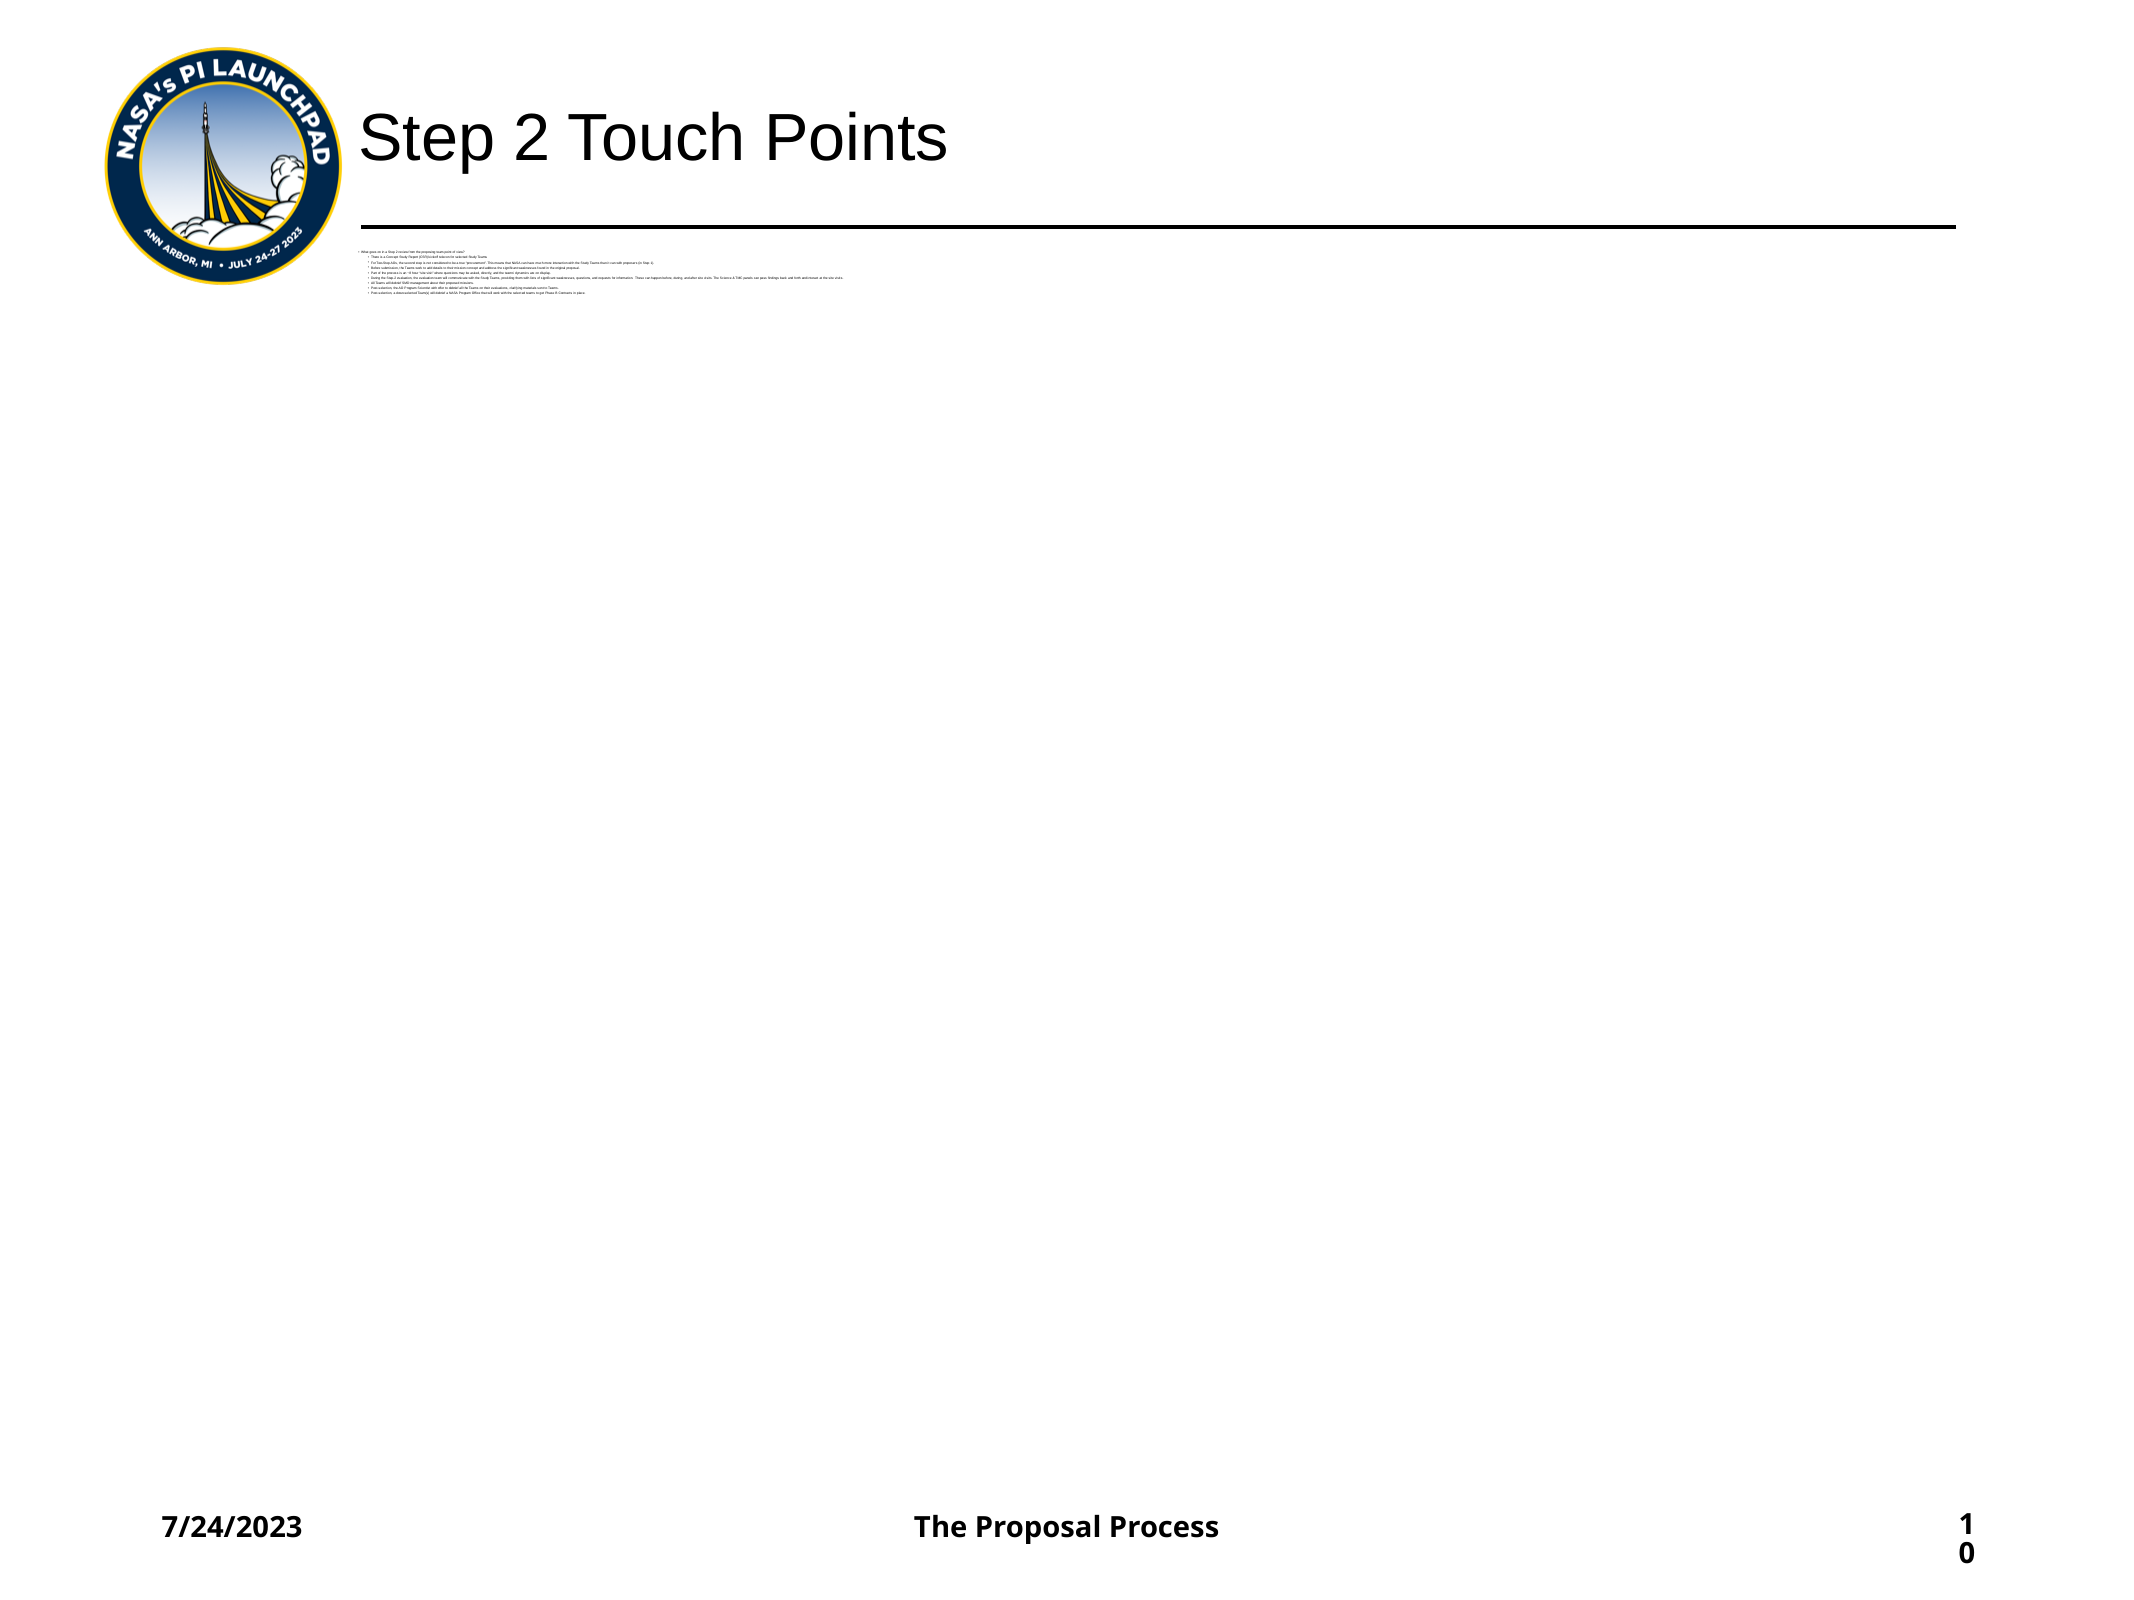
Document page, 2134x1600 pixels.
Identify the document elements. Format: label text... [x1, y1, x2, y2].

slide_number ‹#› [1951, 1054, 1987, 1600]
text_box 7/24/2023 [154, 1500, 620, 1551]
title Step 2 Touch Points [350, 57, 1963, 221]
picture [64, 1, 384, 322]
text_box The Proposal Process [714, 1500, 1420, 1551]
list What goes on in a Step 2 review from the proposing team point of view? There is a Concept Study Report (CSR) kickoff telecon for selected Study Teams For Two-Step AOs, the second step is not considered to be a true “procurement”. This means that NASA can have much more interaction with the Study Teams than it can with proposers (in Step 1). Before submission, the Teams work to add details to their mission concept and address the significant weaknesses found in the original proposal. Part of the process is an ~8 hour “site visit” where questions may be asked, directly, and the teams’ dynamics are on display. During the Step-2 evaluation, the evaluation team will communicate with the Study Teams, providing them with lists of significant weaknesses, questions, and requests for information. These can happen before, during, and after site visits. The Science & TMC panels can pass findings back and forth and interact at the site visits. All Teams will debrief SMD management about their proposed missions. Post-selection, the AO Program Scientist with offer to debrief all the Teams on their evaluations, clarifying materials sent to Teams. Post-selection, a down-selected Team(s) will debrief a NASA Program Office that will work with the selected teams to get Phase B Contracts in place. [350, 242, 1963, 314]
